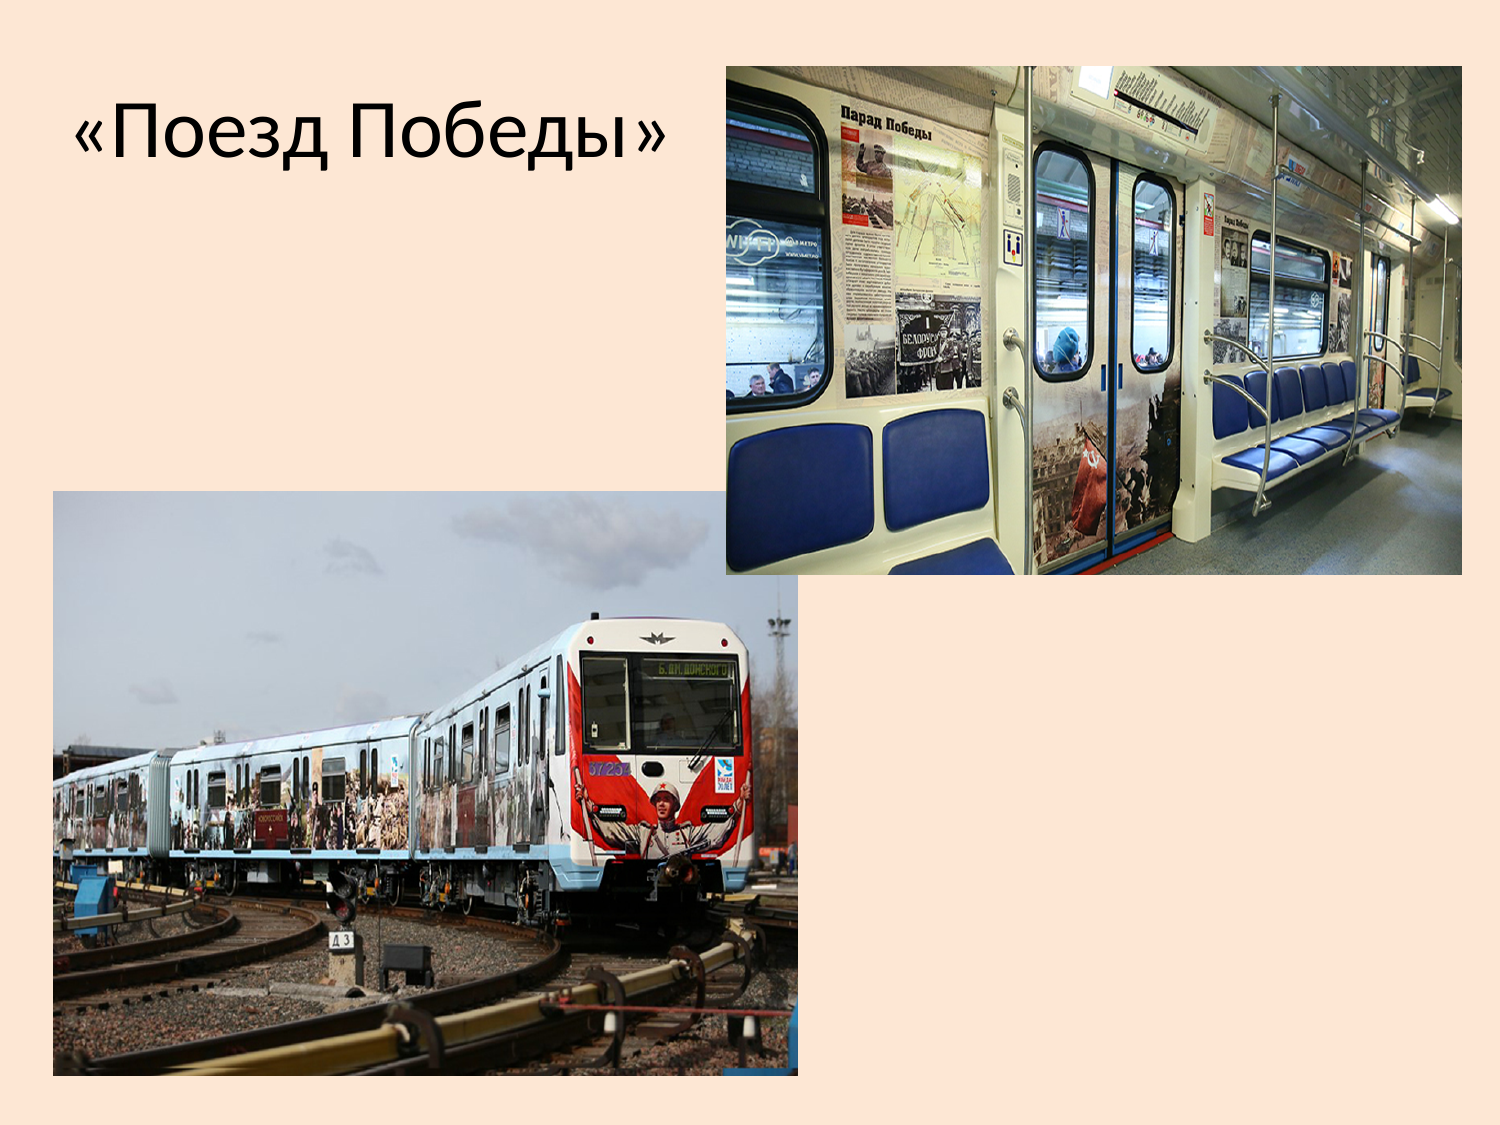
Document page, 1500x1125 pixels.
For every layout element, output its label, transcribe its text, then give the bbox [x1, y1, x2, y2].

picture [52, 66, 1463, 1076]
text_box «Поезд Победы» [53, 66, 724, 182]
